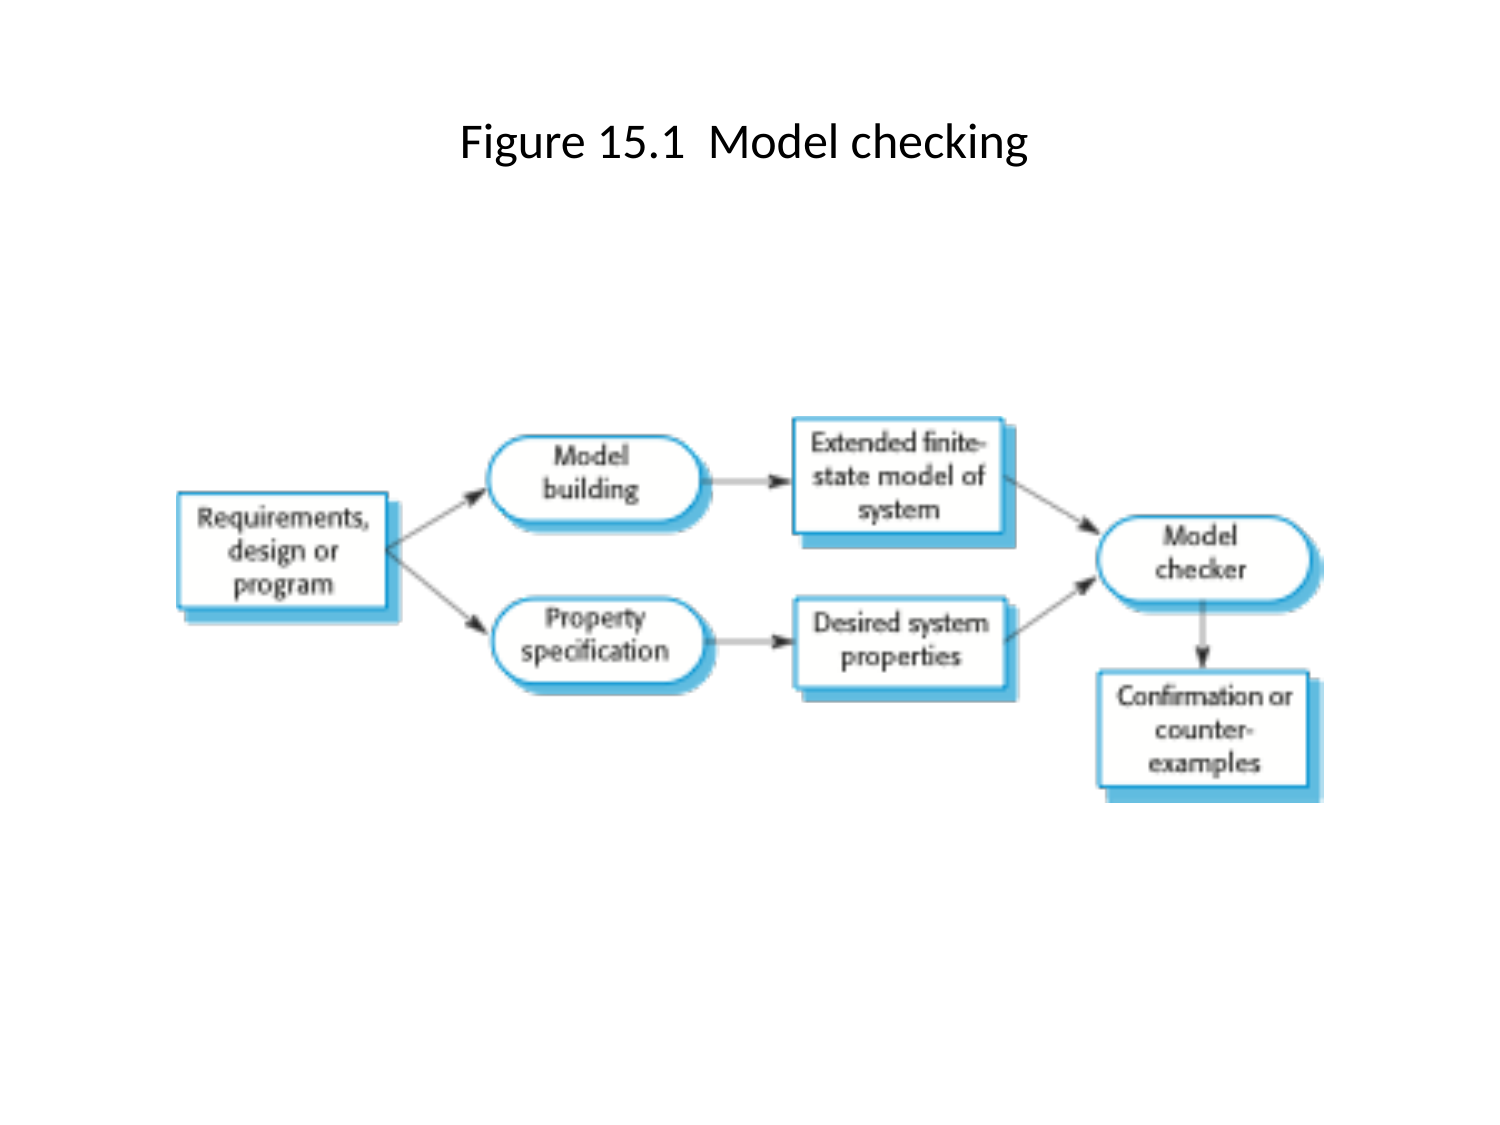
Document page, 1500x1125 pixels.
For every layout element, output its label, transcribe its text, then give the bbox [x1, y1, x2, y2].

title Figure 15.1 Model checking [75, 45, 1425, 233]
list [176, 294, 1324, 926]
